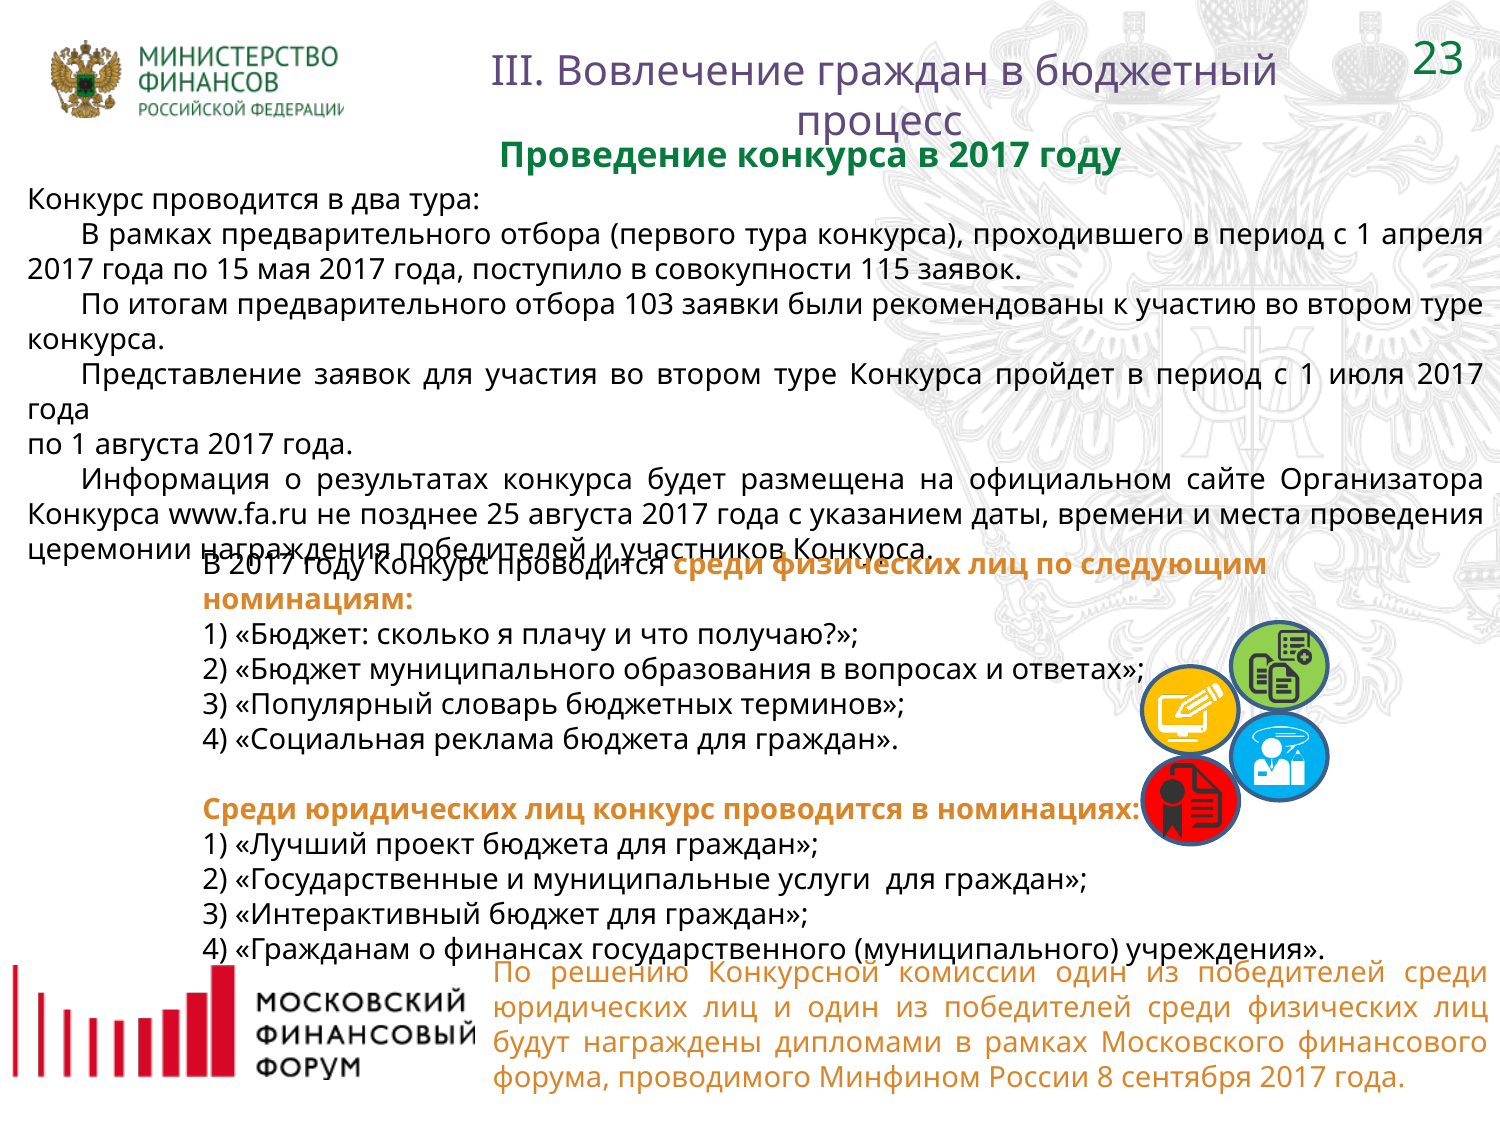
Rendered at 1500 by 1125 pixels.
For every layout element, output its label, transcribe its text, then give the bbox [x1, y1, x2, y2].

text_box По решению Конкурсной комиссии один из победителей среди юридических лиц и один из победителей среди физических лиц будут награждены дипломами в рамках Московского финансового форума, проводимого Минфином России 8 сентября 2017 года. [477, 946, 1500, 1101]
text_box Проведение конкурса в 2017 году [120, 124, 1500, 173]
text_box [1141, 621, 1328, 845]
slide_number 23 [1397, 16, 1500, 105]
picture [11, 965, 475, 1080]
text_box В 2017 году Конкурс проводится среди физических лиц по следующим номинациям: 1) «Бюджет: сколько я плачу и что получаю?»; 2) «Бюджет муниципального образования в вопросах и ответах»; 3) «Популярный словарь бюджетных терминов»; 4) «Социальная реклама бюджета для граждан». Среди юридических лиц конкурс проводится в номинациях: 1) «Лучший проект бюджета для граждан»; 2) «Государственные и муниципальные услуги для граждан»; 3) «Интерактивный бюджет для граждан»; 4) «Гражданам о финансах государственного (муниципального) учреждения». [187, 537, 1412, 973]
text_box Конкурс проводится в два тура: В рамках предварительного отбора (первого тура конкурса), проходившего в период с 1 апреля 2017 года по 15 мая 2017 года, поступило в совокупности 115 заявок. По итогам предварительного отбора 103 заявки были рекомендованы к участию во втором туре конкурса. Представление заявок для участия во втором туре Конкурса пройдет в период с 1 июля 2017 года по 1 августа 2017 года. Информация о результатах конкурса будет размещена на официальном сайте Организатора Конкурса www.fa.ru не позднее 25 августа 2017 года с указанием даты, времени и места проведения церемонии награждения победителей и участников Конкурса. [12, 173, 1500, 573]
text_box III. Вовлечение граждан в бюджетный процесс [391, 36, 1379, 124]
